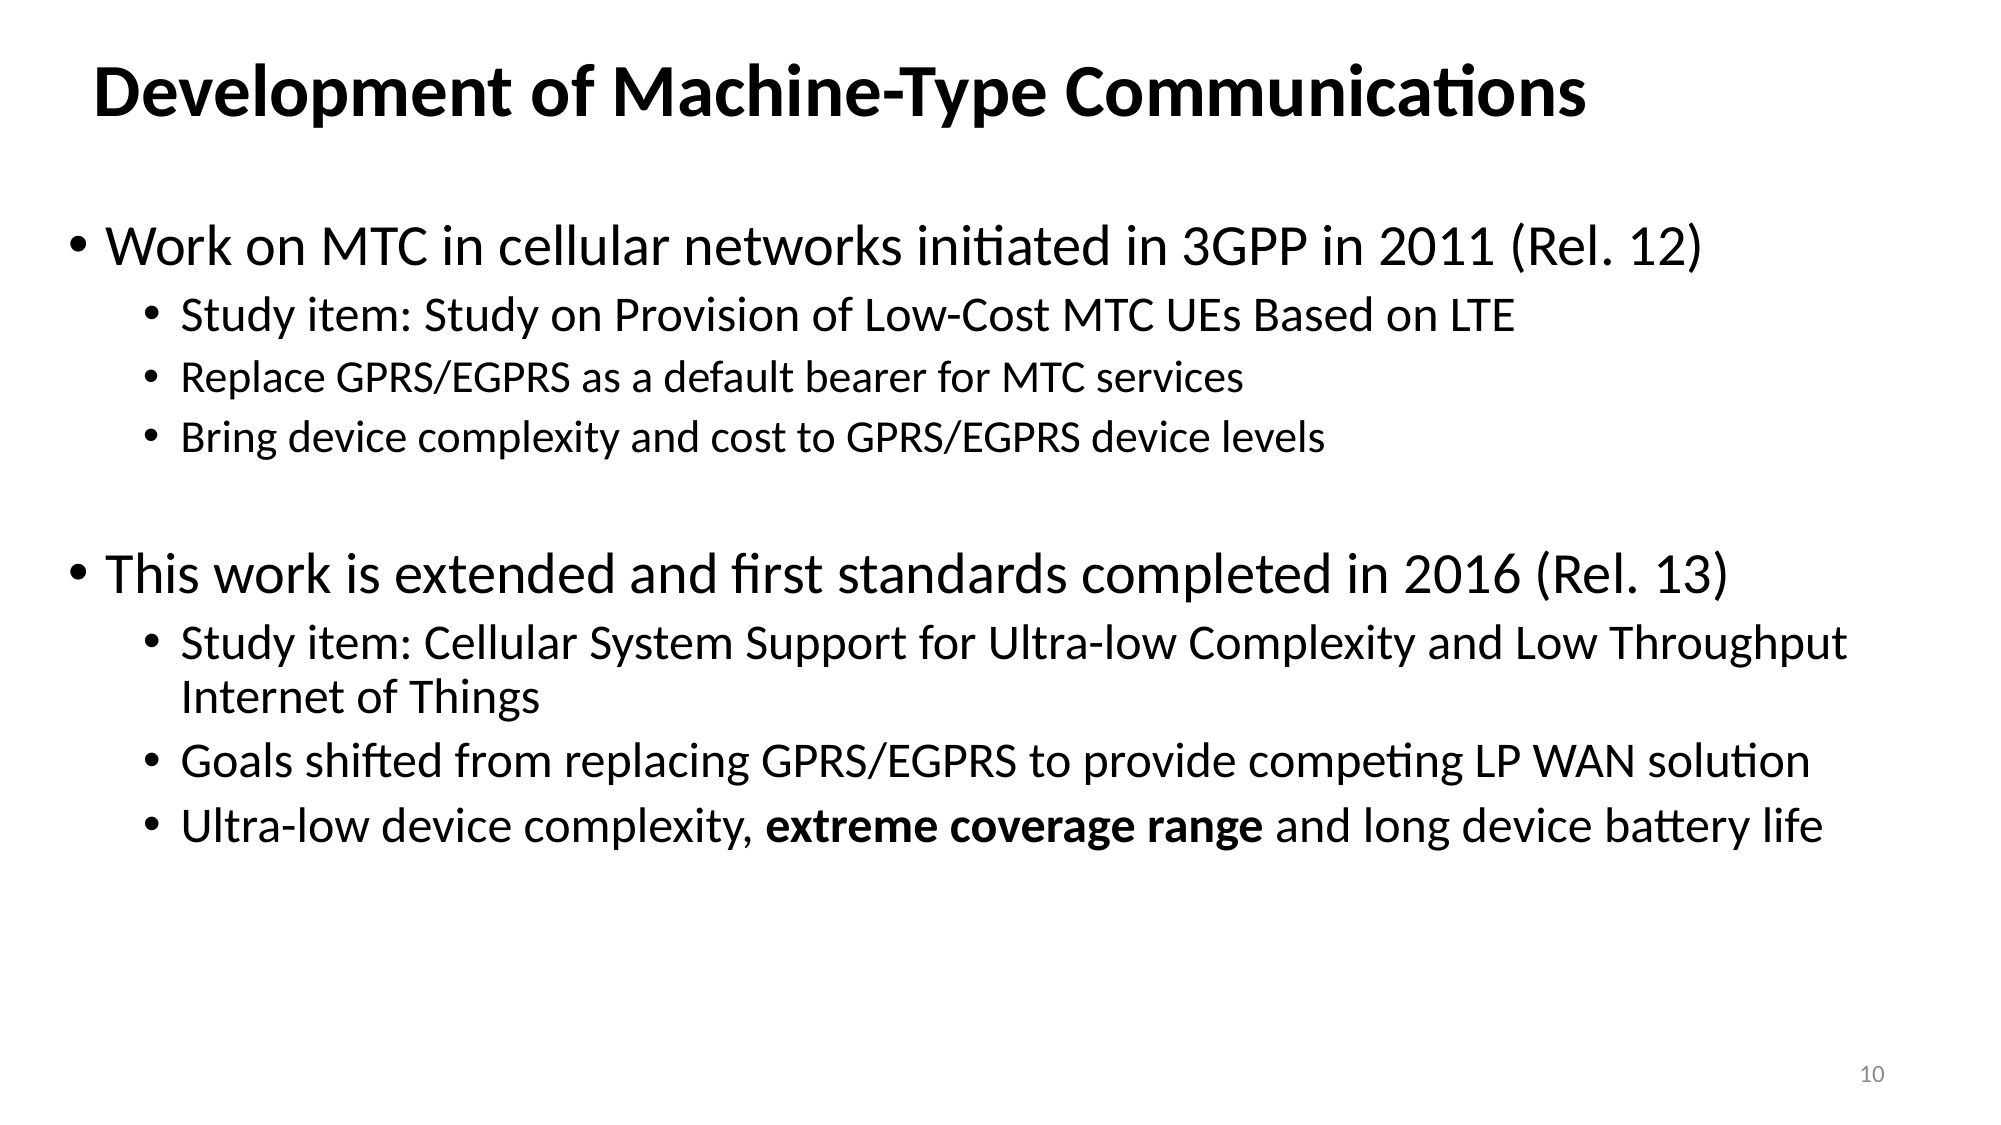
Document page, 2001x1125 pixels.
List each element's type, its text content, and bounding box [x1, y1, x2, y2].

title Development of Machine-Type Communications [78, 11, 1863, 173]
text_box Work on MTC in cellular networks initiated in 3GPP in 2011 (Rel. 12) Study item: Study on Provision of Low-Cost MTC UEs Based on LTE Replace GPRS/EGPRS as a default bearer for MTC services Bring device complexity and cost to GPRS/EGPRS device levels This work is extended and first standards completed in 2016 (Rel. 13) Study item: Cellular System Support for Ultra-low Complexity and Low Throughput Internet of Things Goals shifted from replacing GPRS/EGPRS to provide competing LP WAN solution Ultra-low device complexity, extreme coverage range and long device battery life [53, 208, 1898, 1034]
